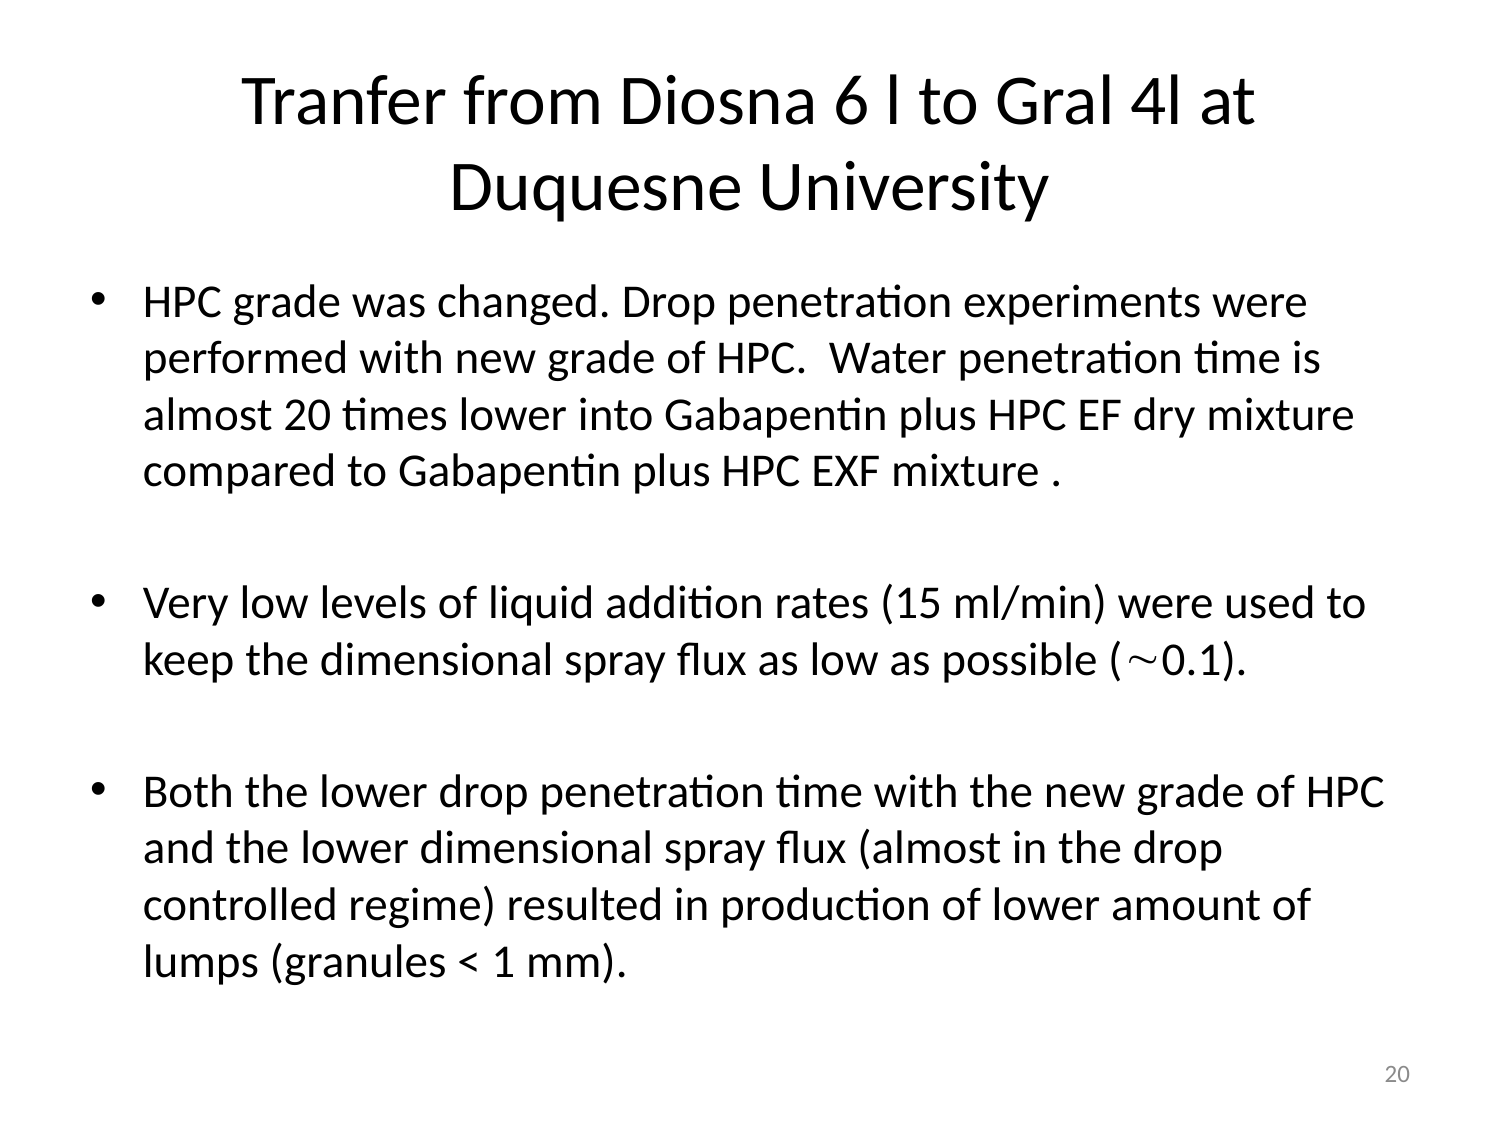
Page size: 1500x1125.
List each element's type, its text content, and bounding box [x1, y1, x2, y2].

title Tranfer from Diosna 6 l to Gral 4l at Duquesne University [75, 45, 1425, 233]
list HPC grade was changed. Drop penetration experiments were performed with new grade of HPC. Water penetration time is almost 20 times lower into Gabapentin plus HPC EF dry mixture compared to Gabapentin plus HPC EXF mixture . Very low levels of liquid addition rates (15 ml/min) were used to keep the dimensional spray flux as low as possible (0.1). Both the lower drop penetration time with the new grade of HPC and the lower dimensional spray flux (almost in the drop controlled regime) resulted in production of lower amount of lumps (granules < 1 mm). [75, 262, 1425, 1005]
slide_number 20 [1074, 1042, 1425, 1103]
